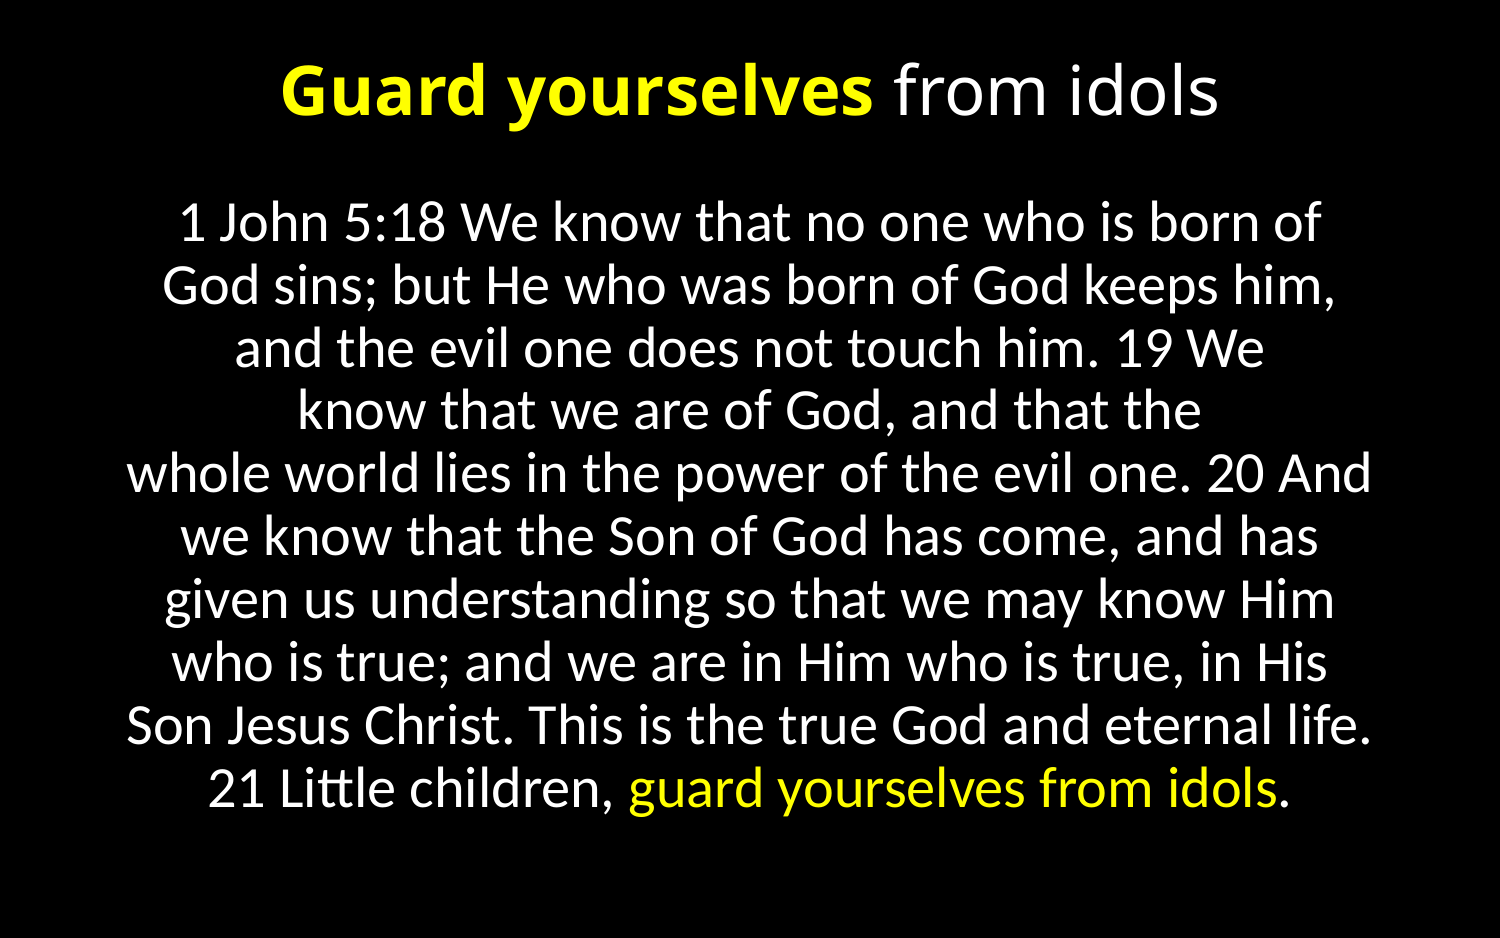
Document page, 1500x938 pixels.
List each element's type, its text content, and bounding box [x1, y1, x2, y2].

list 1 John 5:18 We know that no one who is born of God sins; but He who was born of God keeps him, and the evil one does not touch him. 19 We know that we are of God, and that the whole world lies in the power of the evil one. 20 And we know that the Son of God has come, and has given us understanding so that we may know Him who is true; and we are in Him who is true, in His Son Jesus Christ. This is the true God and eternal life. 21 Little children, guard yourselves from idols. [103, 183, 1397, 845]
title Guard yourselves from idols [103, 2, 1397, 183]
